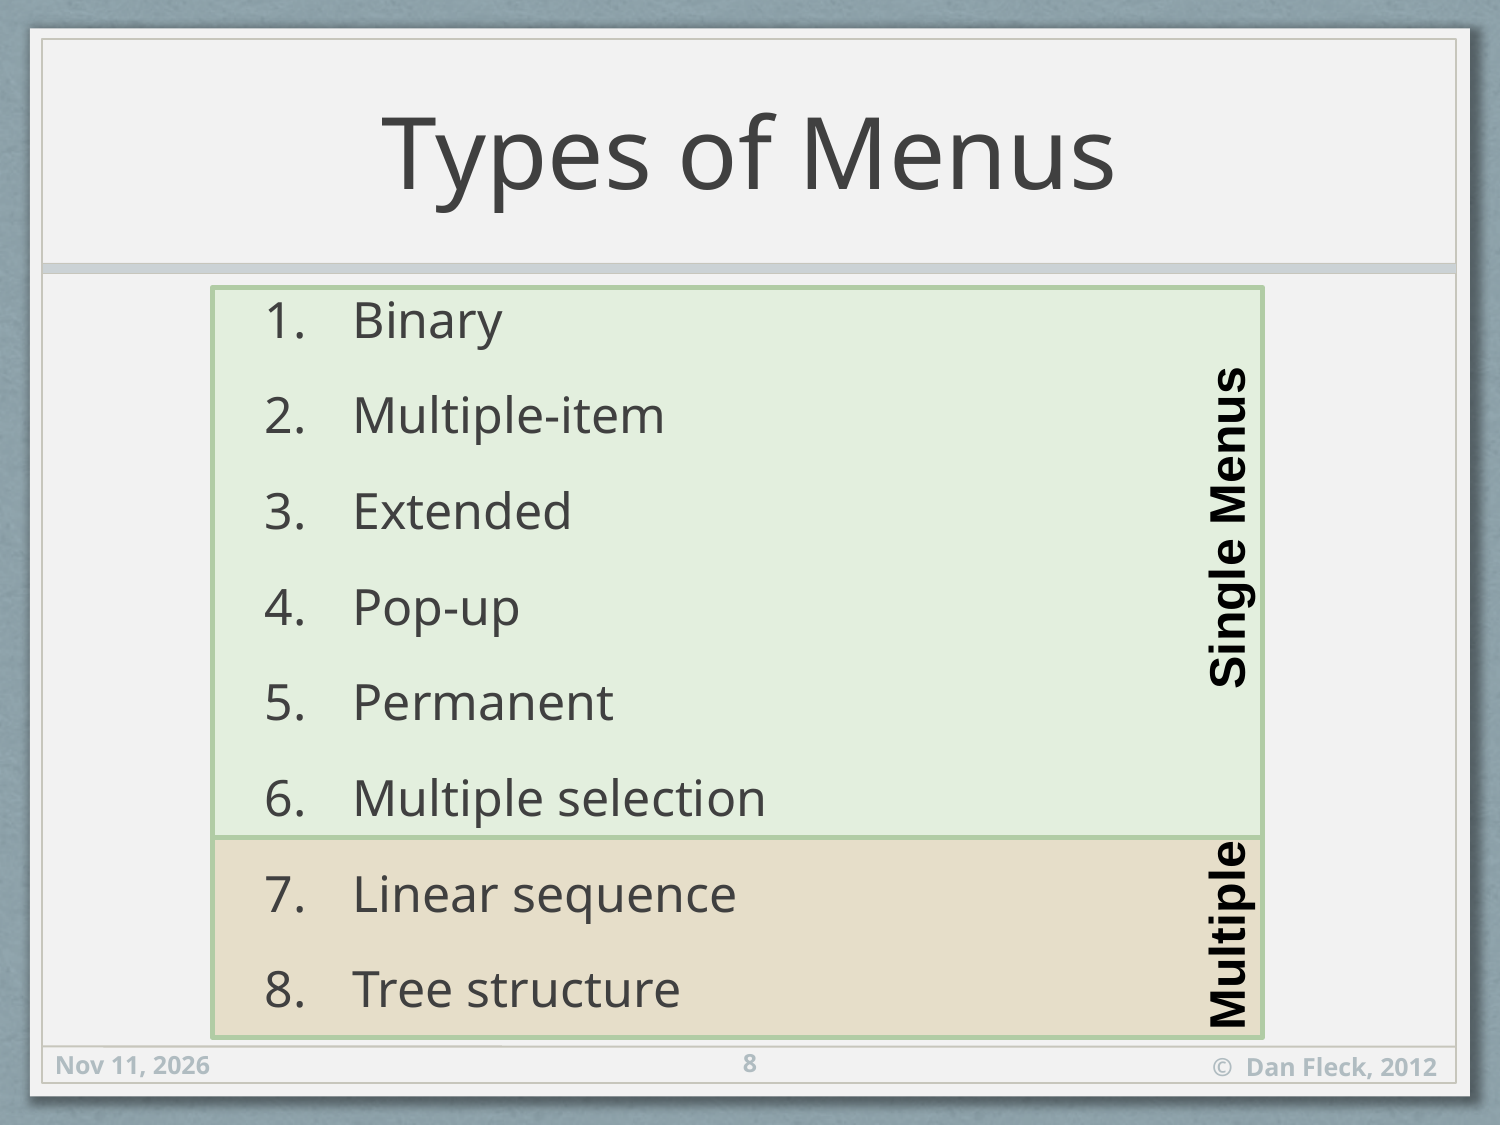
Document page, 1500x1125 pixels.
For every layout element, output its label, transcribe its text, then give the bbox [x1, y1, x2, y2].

text_box Multiple [1187, 826, 1263, 1046]
list Binary Multiple-item Extended Pop-up Permanent Multiple selection Linear sequence Tree structure [249, 287, 887, 1028]
slide_number 20-Sep-12 [39, 1045, 390, 1088]
slide_number 8 [687, 1042, 813, 1088]
title Types of Menus [147, 40, 1353, 260]
text_box [210, 285, 1265, 840]
text_box Single Menus [1187, 351, 1263, 704]
footer © Dan Fleck, 2012 [977, 1045, 1453, 1088]
text_box [210, 840, 1187, 1040]
